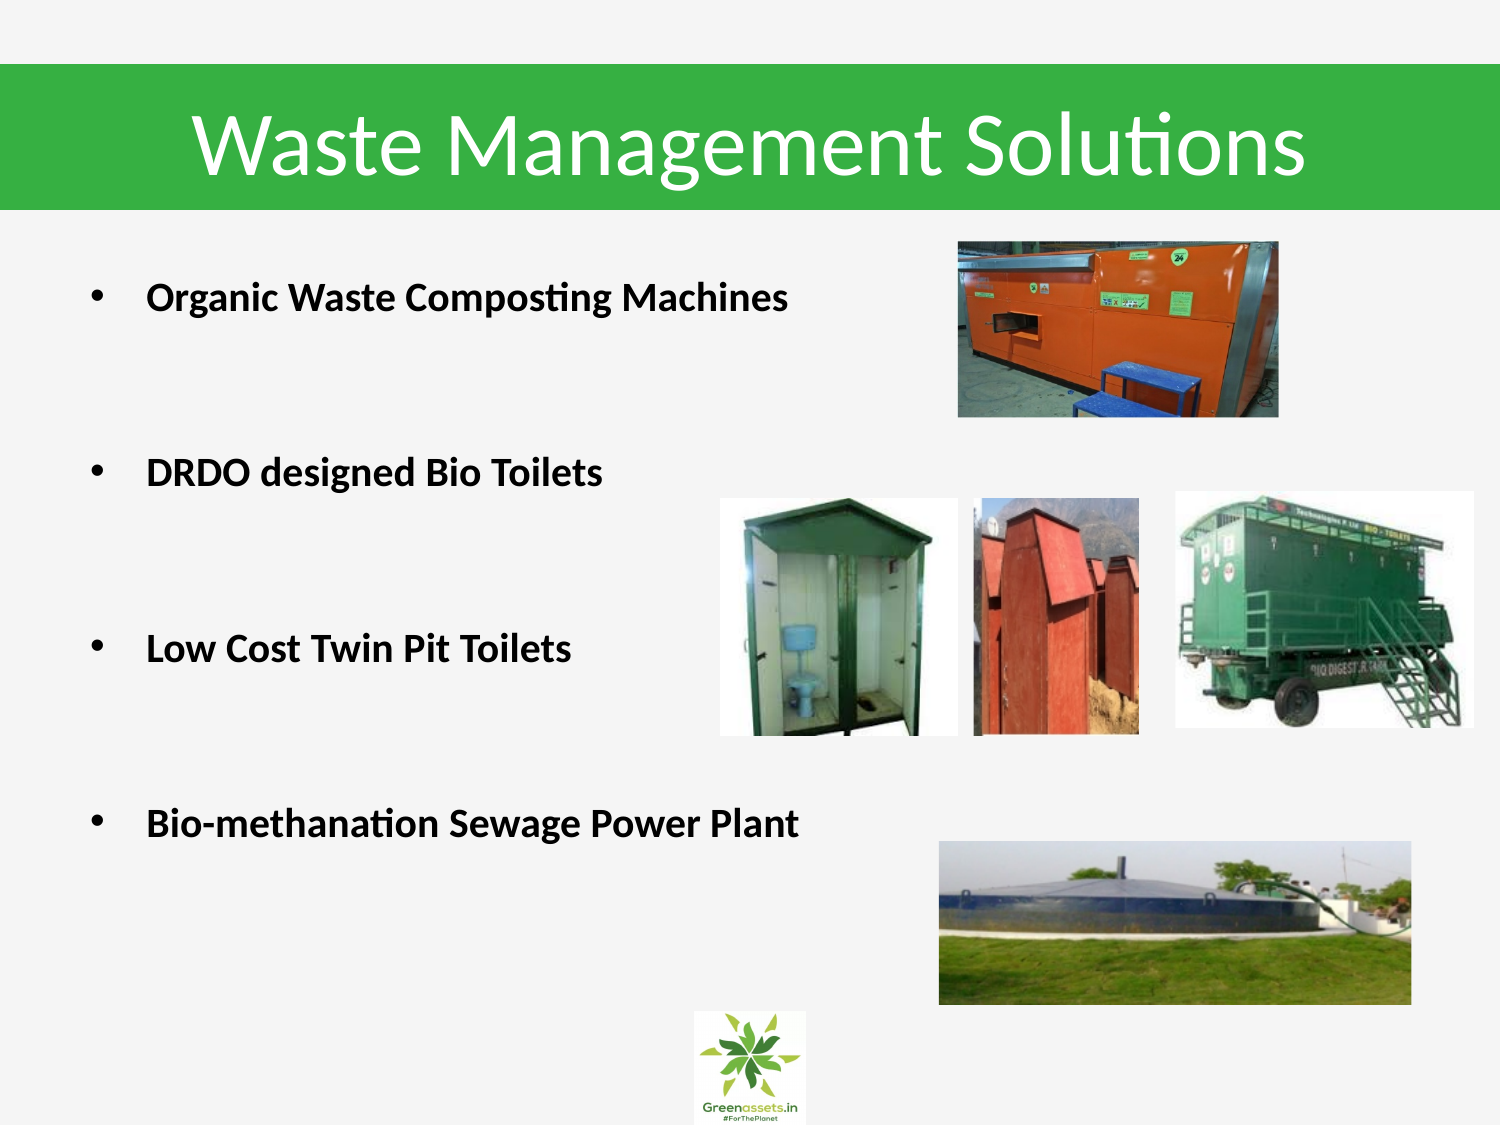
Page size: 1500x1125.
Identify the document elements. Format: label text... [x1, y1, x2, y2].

picture [973, 498, 1140, 736]
list Organic Waste Composting Machines DRDO designed Bio Toilets Low Cost Twin Pit Toilets Bio-methanation Sewage Power Plant [75, 262, 1425, 1005]
title Waste Management Solutions [75, 45, 1425, 233]
picture [1174, 491, 1475, 729]
picture [938, 840, 1412, 1006]
picture [957, 239, 1279, 418]
picture [720, 498, 958, 736]
picture [694, 1011, 806, 1125]
